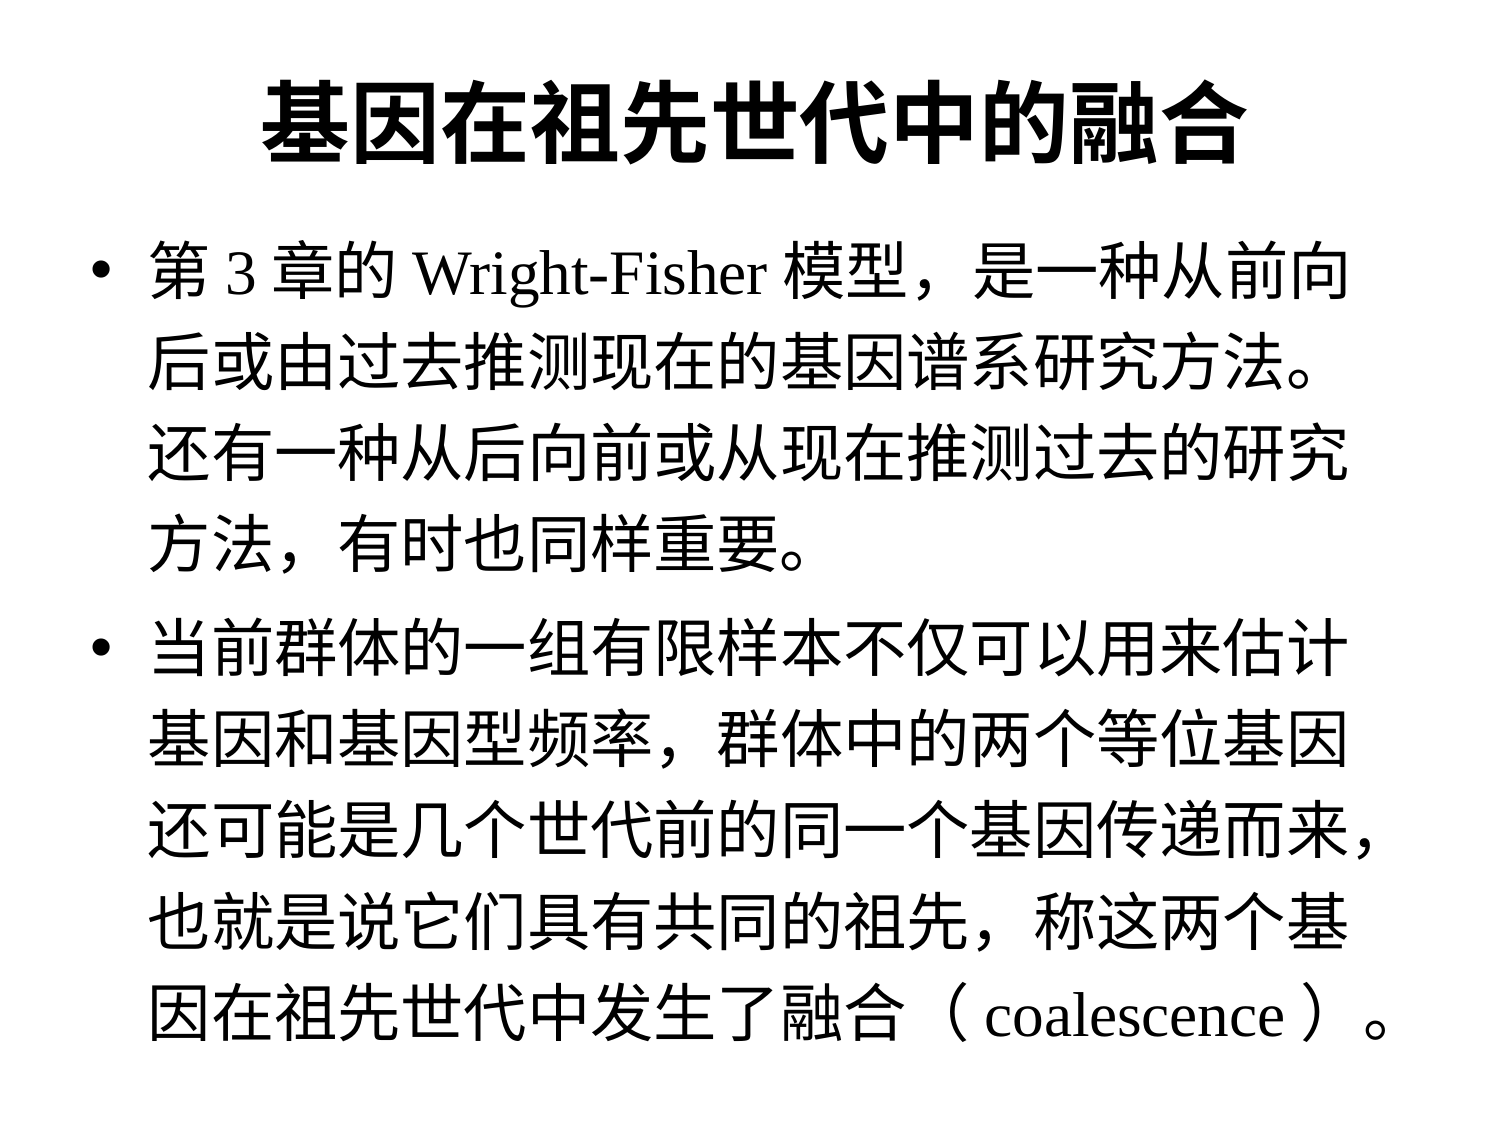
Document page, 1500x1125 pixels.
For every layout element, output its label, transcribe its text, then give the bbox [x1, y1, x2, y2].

title 基因在祖先世代中的融合 [242, 45, 1270, 197]
list 第3章的Wright-Fisher模型，是一种从前向后或由过去推测现在的基因谱系研究方法。还有一种从后向前或从现在推测过去的研究方法，有时也同样重要。 当前群体的一组有限样本不仅可以用来估计基因和基因型频率，群体中的两个等位基因还可能是几个世代前的同一个基因传递而来，也就是说它们具有共同的祖先，称这两个基因在祖先世代中发生了融合（coalescence）。 [75, 208, 1425, 1071]
